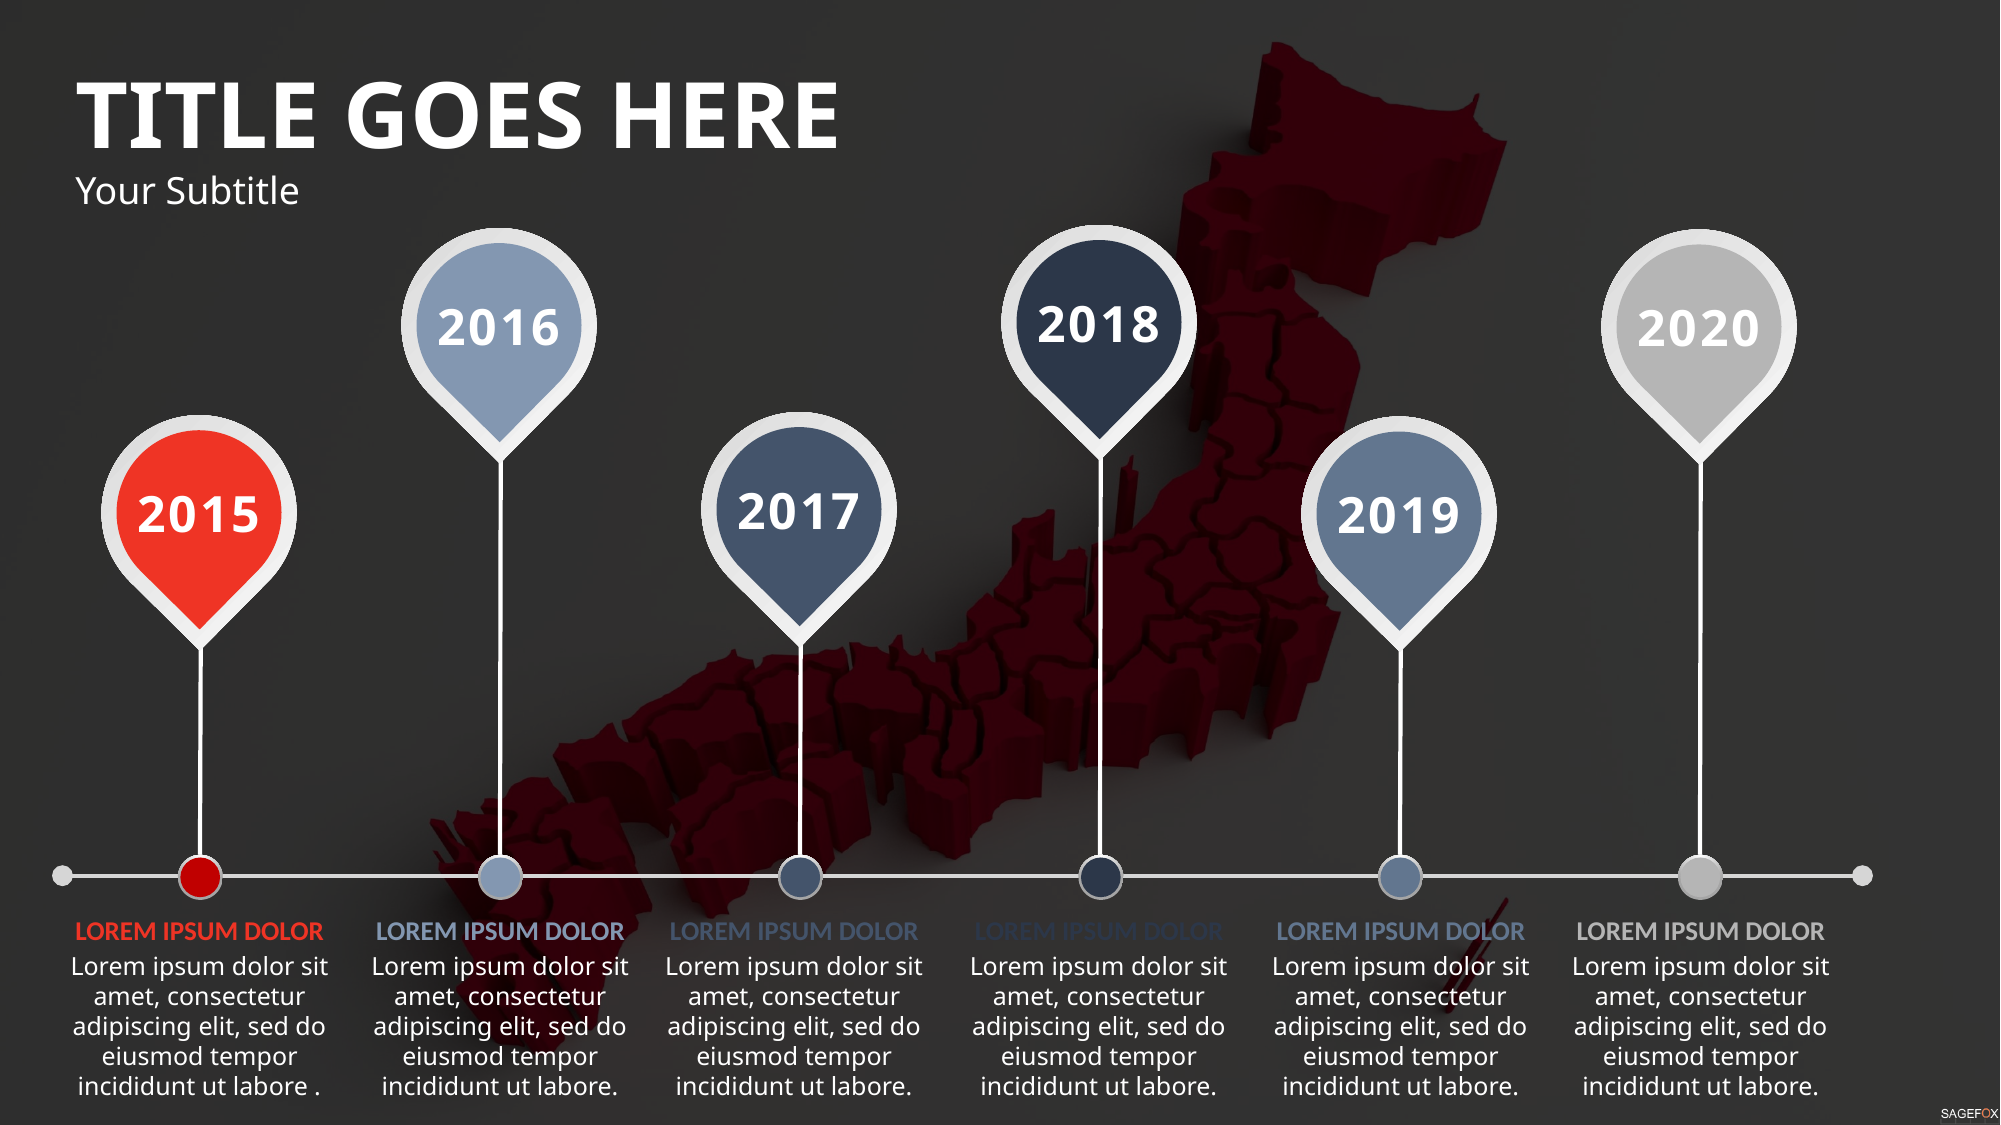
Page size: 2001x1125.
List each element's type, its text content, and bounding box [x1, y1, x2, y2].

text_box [401, 227, 597, 423]
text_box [477, 854, 523, 900]
text_box TITLE GOES HERE Your Subtitle [60, 49, 1036, 220]
text_box LOREM IPSUM DOLOR Lorem ipsum dolor sit amet, consectetur adipiscing elit, sed do eiusmod tempor incididunt ut labore. [1251, 905, 1550, 1108]
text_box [1078, 854, 1124, 900]
text_box LOREM IPSUM DOLOR Lorem ipsum dolor sit amet, consectetur adipiscing elit, sed do eiusmod tempor incididunt ut labore . [50, 905, 349, 1108]
text_box LOREM IPSUM DOLOR Lorem ipsum dolor sit amet, consectetur adipiscing elit, sed do eiusmod tempor incididunt ut labore. [949, 905, 1248, 1108]
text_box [1301, 416, 1497, 612]
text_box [177, 854, 223, 900]
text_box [1677, 854, 1723, 900]
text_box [1001, 224, 1197, 420]
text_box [1601, 229, 1797, 425]
picture [0, 0, 2001, 1125]
text_box LOREM IPSUM DOLOR Lorem ipsum dolor sit amet, consectetur adipiscing elit, sed do eiusmod tempor incididunt ut labore. [1551, 905, 1850, 1108]
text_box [701, 411, 897, 608]
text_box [777, 854, 823, 900]
text_box LOREM IPSUM DOLOR Lorem ipsum dolor sit amet, consectetur adipiscing elit, sed do eiusmod tempor incididunt ut labore. [645, 905, 944, 1108]
text_box LOREM IPSUM DOLOR Lorem ipsum dolor sit amet, consectetur adipiscing elit, sed do eiusmod tempor incididunt ut labore. [351, 905, 645, 1108]
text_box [1377, 854, 1423, 900]
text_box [101, 415, 297, 611]
